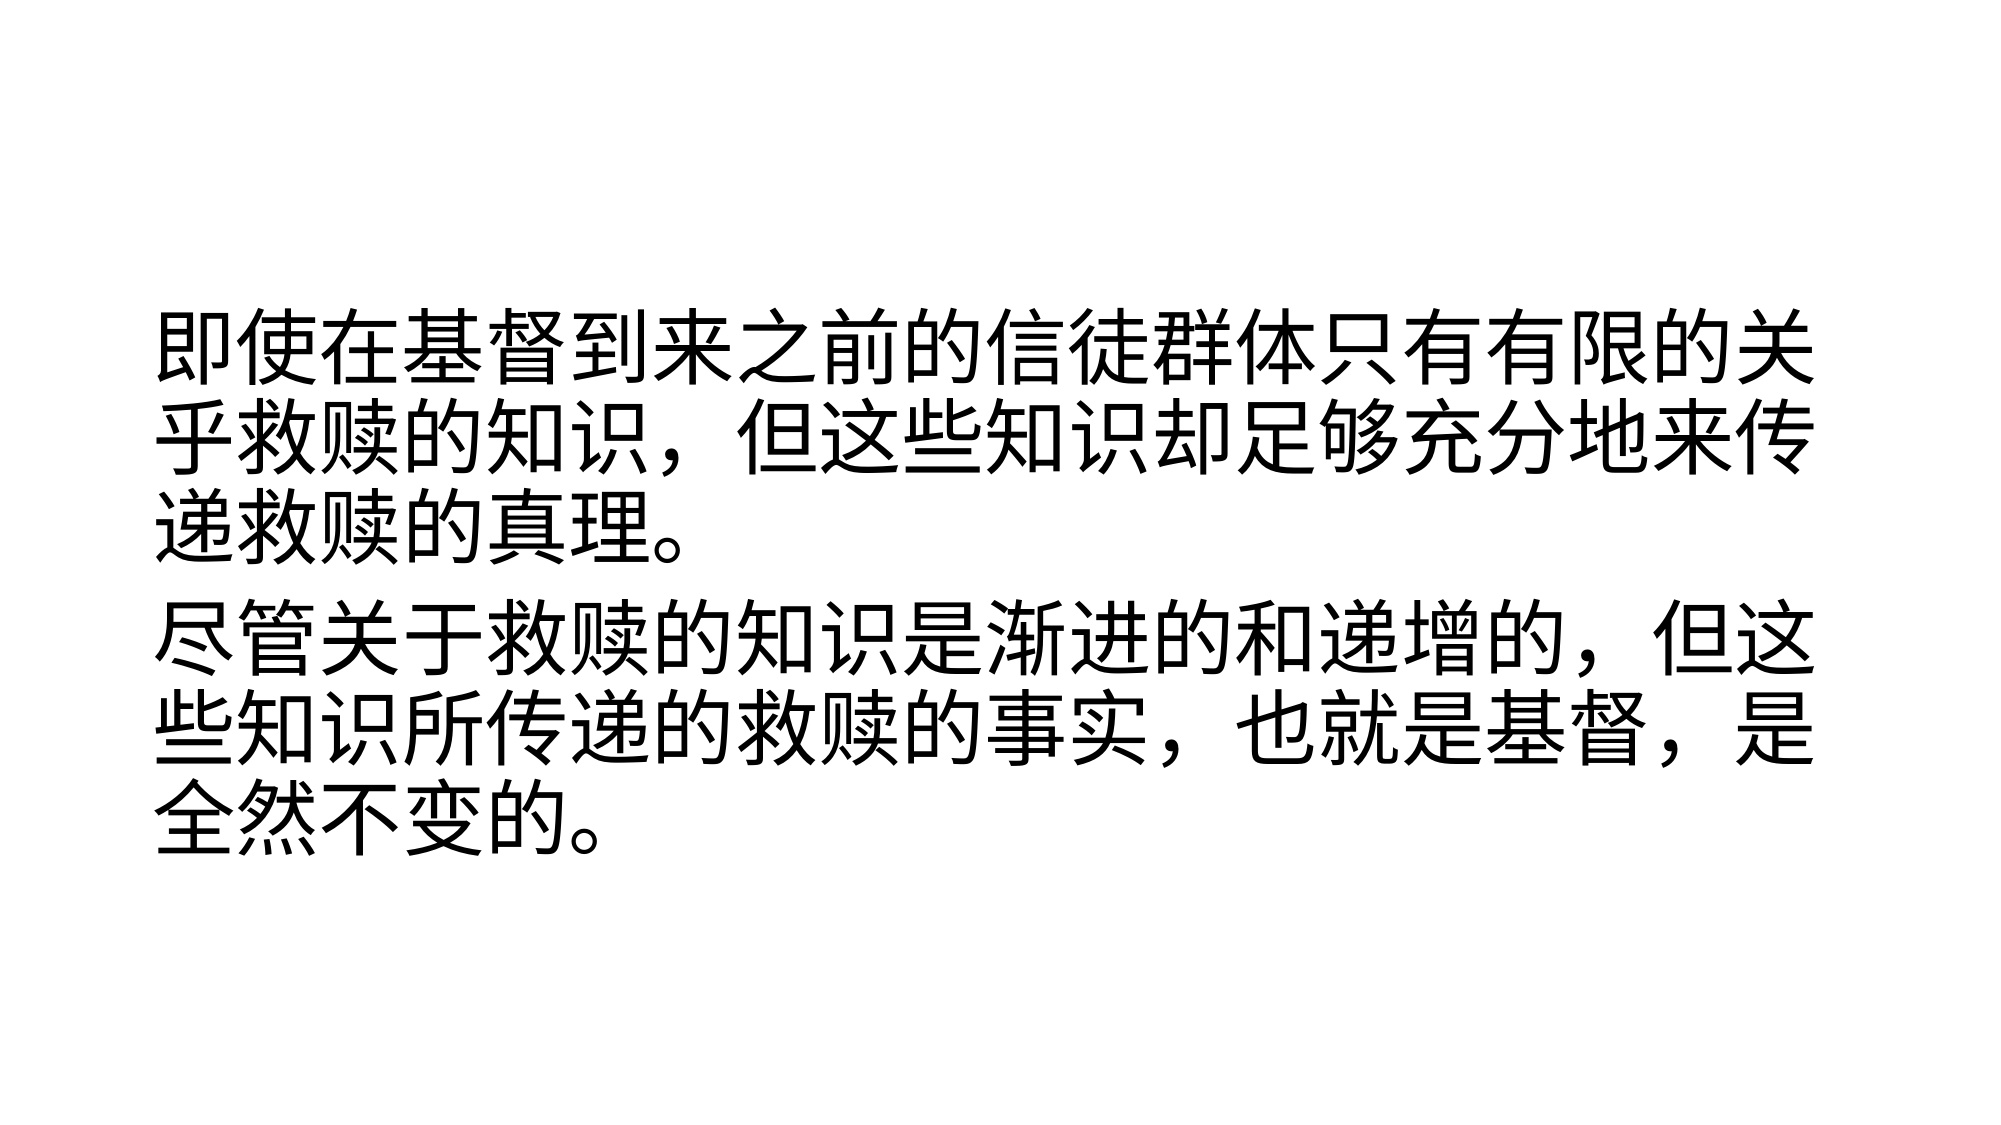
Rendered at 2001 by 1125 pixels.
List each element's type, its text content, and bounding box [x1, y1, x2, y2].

list 即使在基督到来之前的信徒群体只有有限的关乎救赎的知识，但这些知识却足够充分地来传递救赎的真理。 尽管关于救赎的知识是渐进的和递增的，但这些知识所传递的救赎的事实，也就是基督，是全然不变的。 [137, 299, 1863, 1014]
